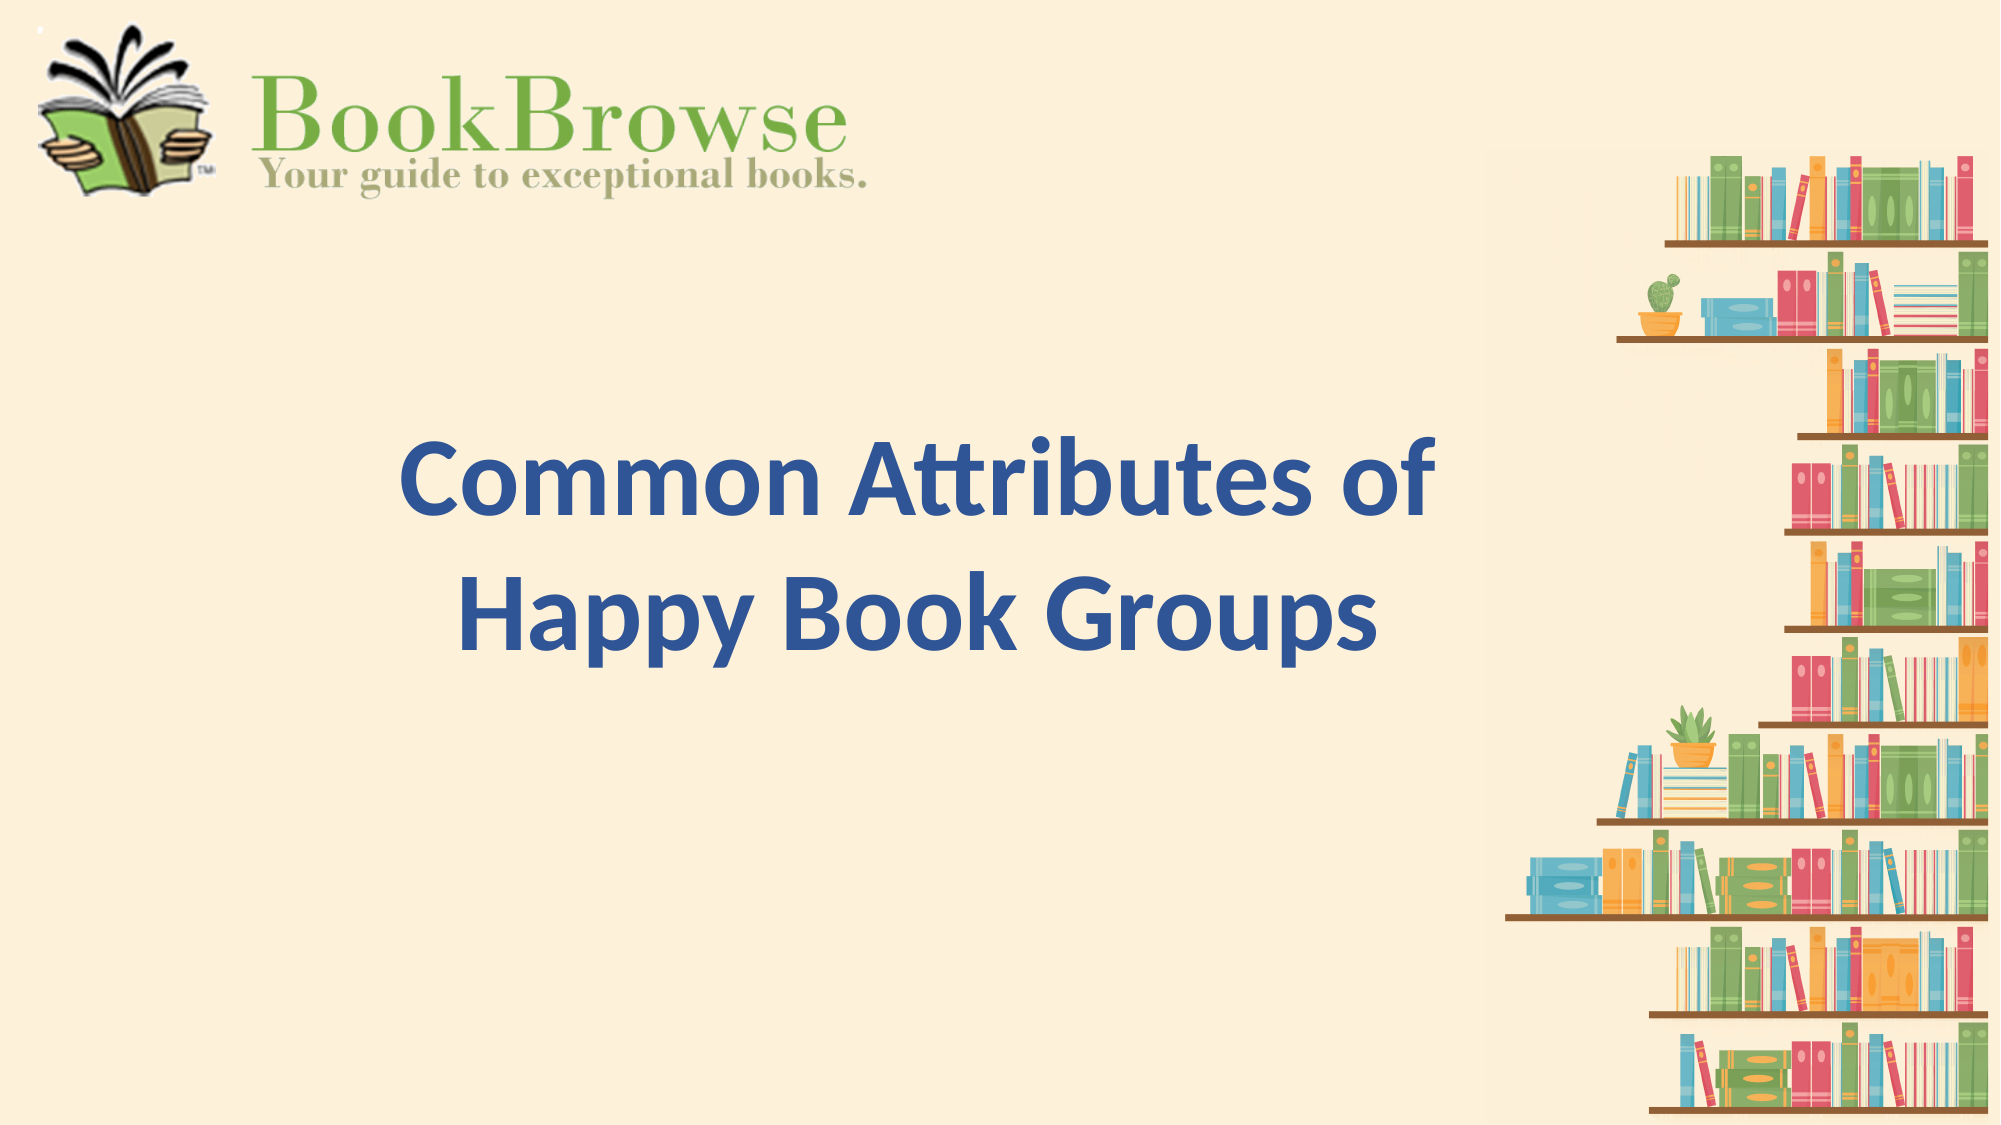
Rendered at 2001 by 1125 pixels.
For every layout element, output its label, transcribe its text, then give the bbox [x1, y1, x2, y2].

text_box Common Attributes of Happy Book Groups [177, 335, 1486, 741]
picture [1486, 149, 1989, 1124]
picture [31, 17, 867, 204]
